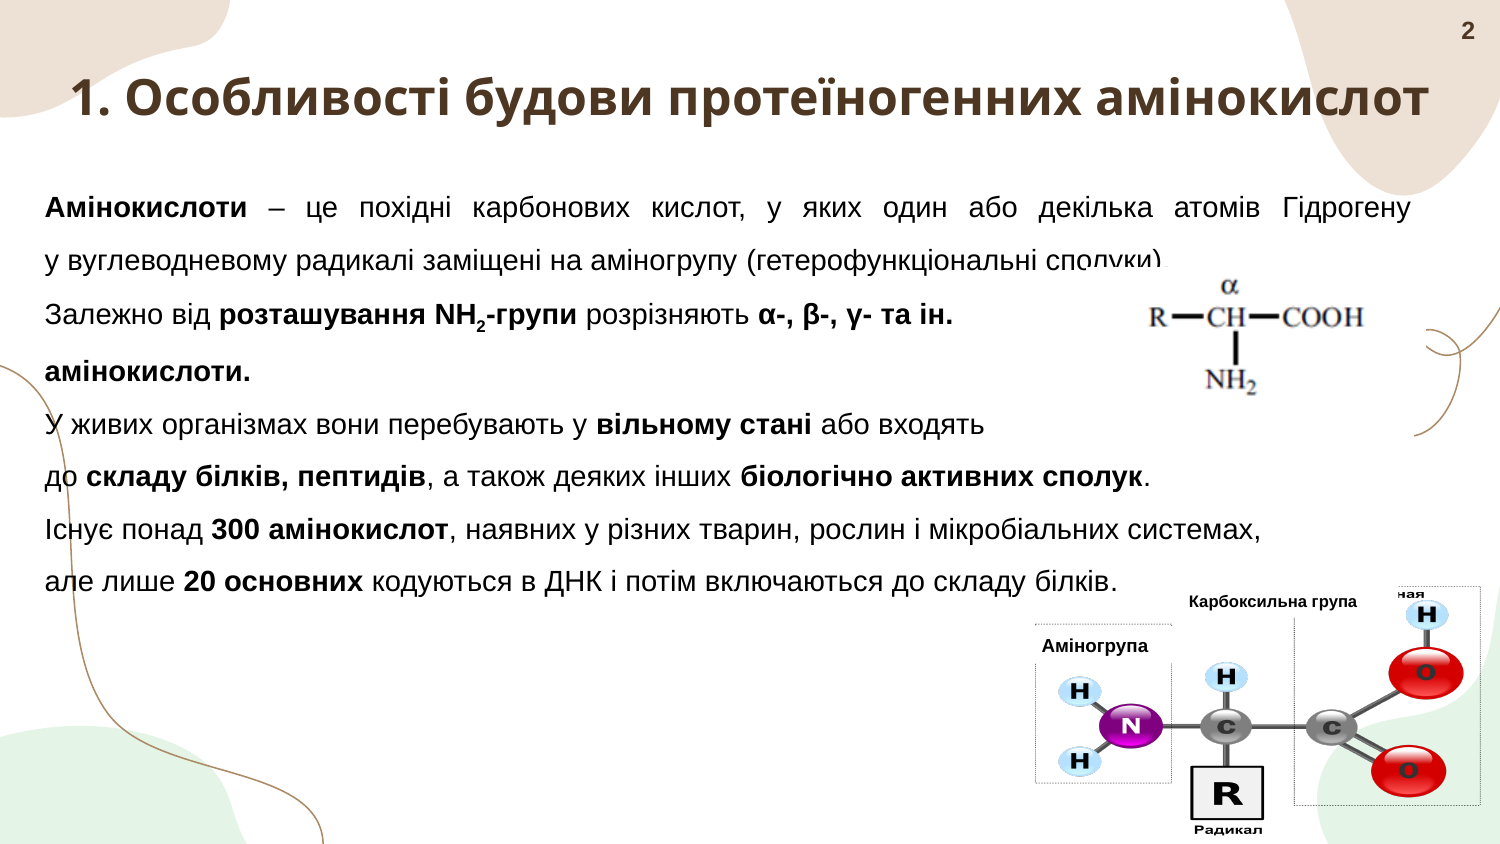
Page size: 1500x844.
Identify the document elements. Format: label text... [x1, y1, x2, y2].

picture [1085, 266, 1427, 405]
text_box 2 [1444, 0, 1493, 64]
list Амінокислоти ‒ це похідні карбонових кислот, у яких один або декілька атомів Гідрогену у вуглеводневому радикалі заміщені на аміногрупу (гетерофункціональні сполуки). Залежно від розташування NH2-групи розрізняють α-, β-, γ- та ін. амінокислоти. У живих організмах вони перебувають у вільному стані або входять до складу білків, пептидів, а також деяких інших біологічно активних сполук. Існує понад 300 амінокислот, наявних у різних тварин, рослин і мікробіальних системах, але лише 20 основних кодуються в ДНК і потім включаються до складу білків. [29, 155, 1427, 750]
title 1. Особливості будови протеїногенних амінокислот [29, 50, 1471, 145]
picture [1014, 577, 1500, 844]
